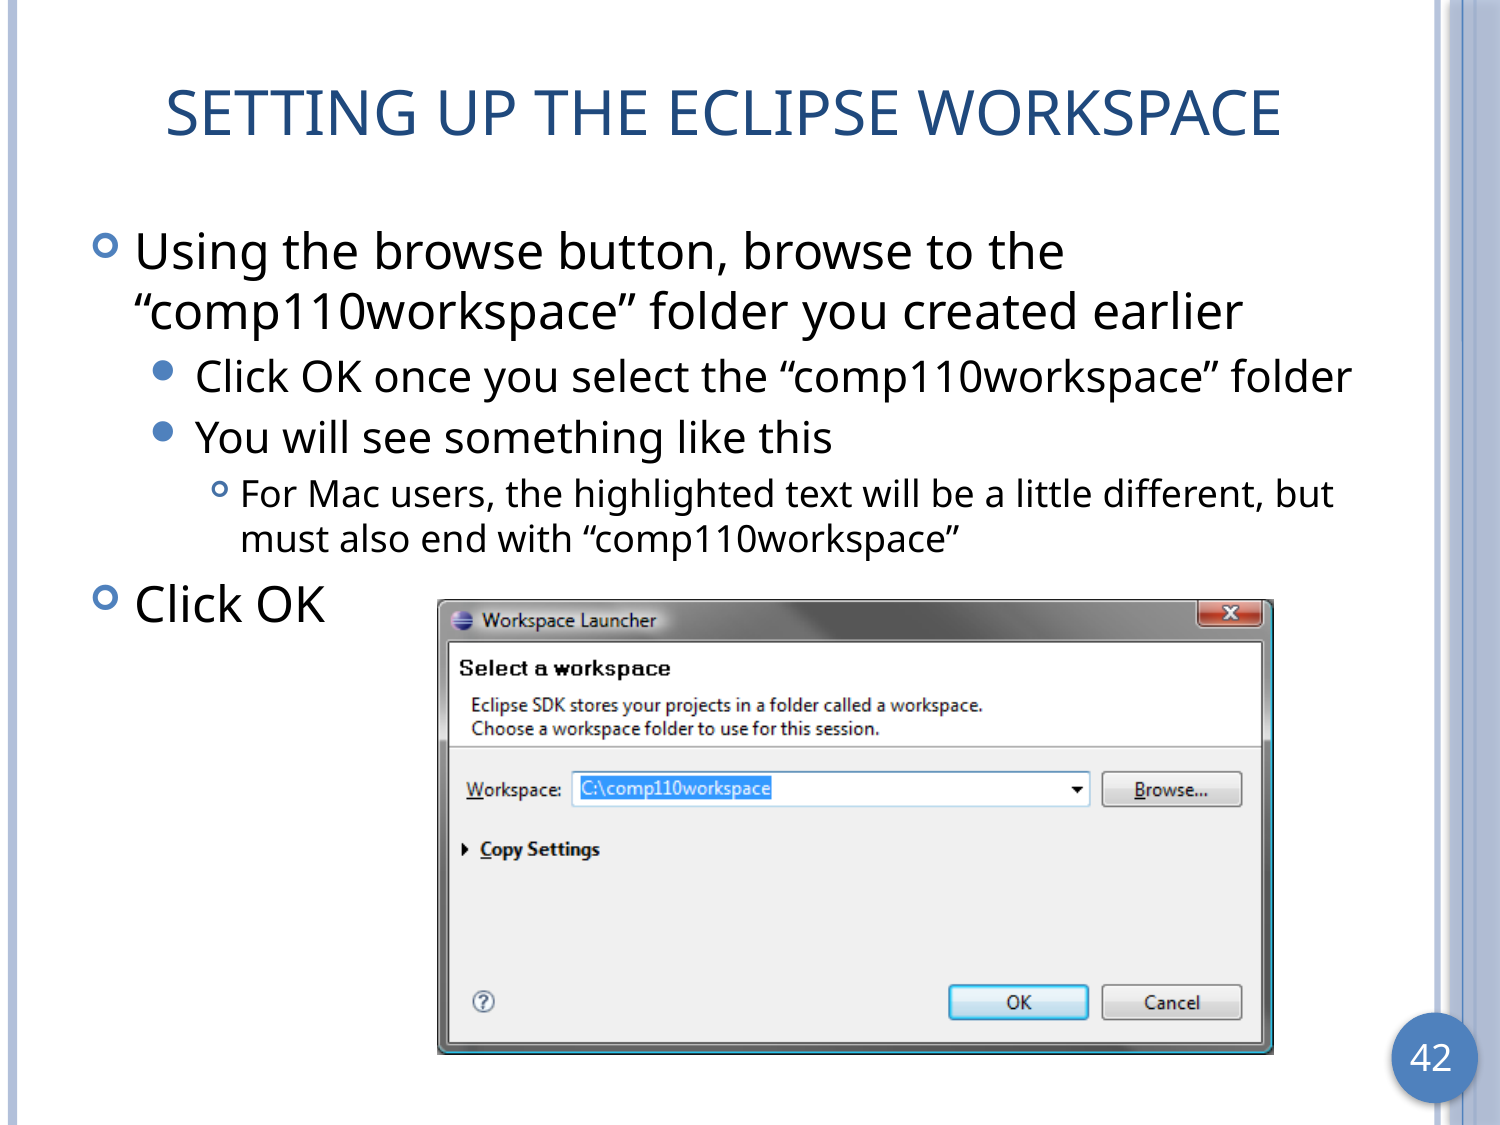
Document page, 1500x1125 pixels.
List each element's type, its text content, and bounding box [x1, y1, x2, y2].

list Using the browse button, browse to the “comp110workspace” folder you created earlier Click OK once you select the “comp110workspace” folder You will see something like this For Mac users, the highlighted text will be a little different, but must also end with “comp110workspace” Click OK [75, 212, 1375, 663]
title Setting up the Eclipse Workspace [75, 45, 1375, 175]
picture [436, 599, 1274, 1056]
